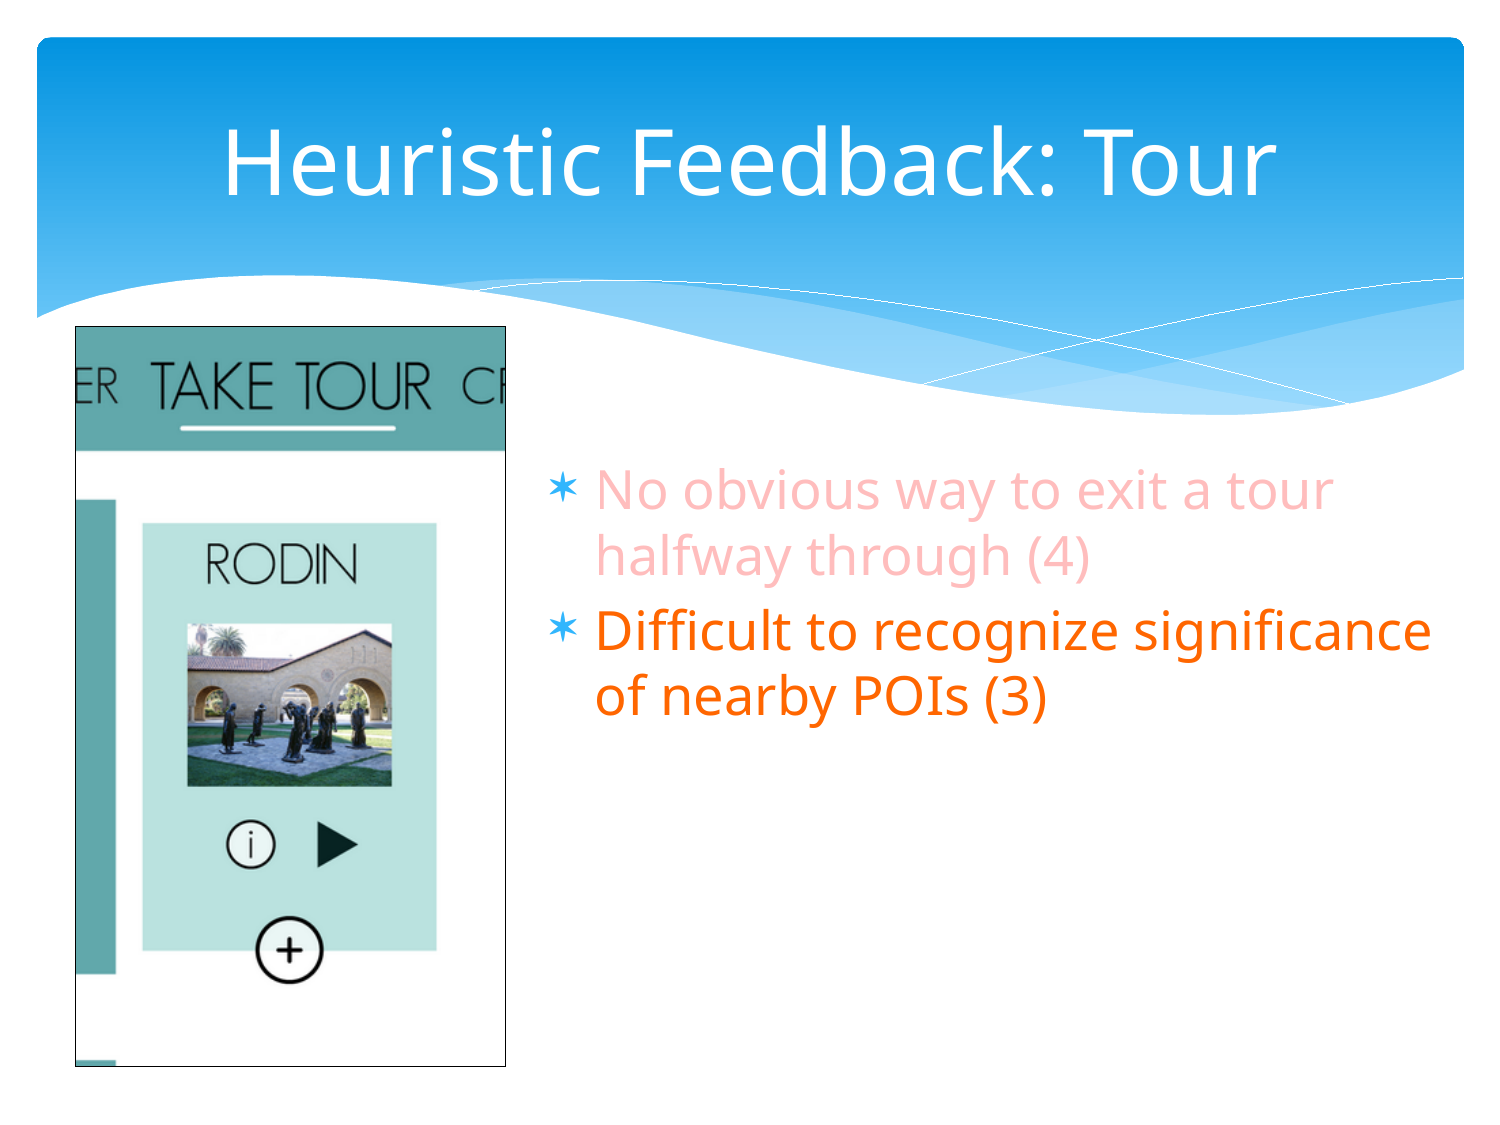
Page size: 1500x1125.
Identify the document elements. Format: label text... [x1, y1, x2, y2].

title Heuristic Feedback: Tour [75, 55, 1425, 261]
picture [74, 326, 506, 1067]
text_box No obvious way to exit a tour halfway through (4) Difficult to recognize significance of nearby POIs (3) [485, 448, 1468, 1125]
